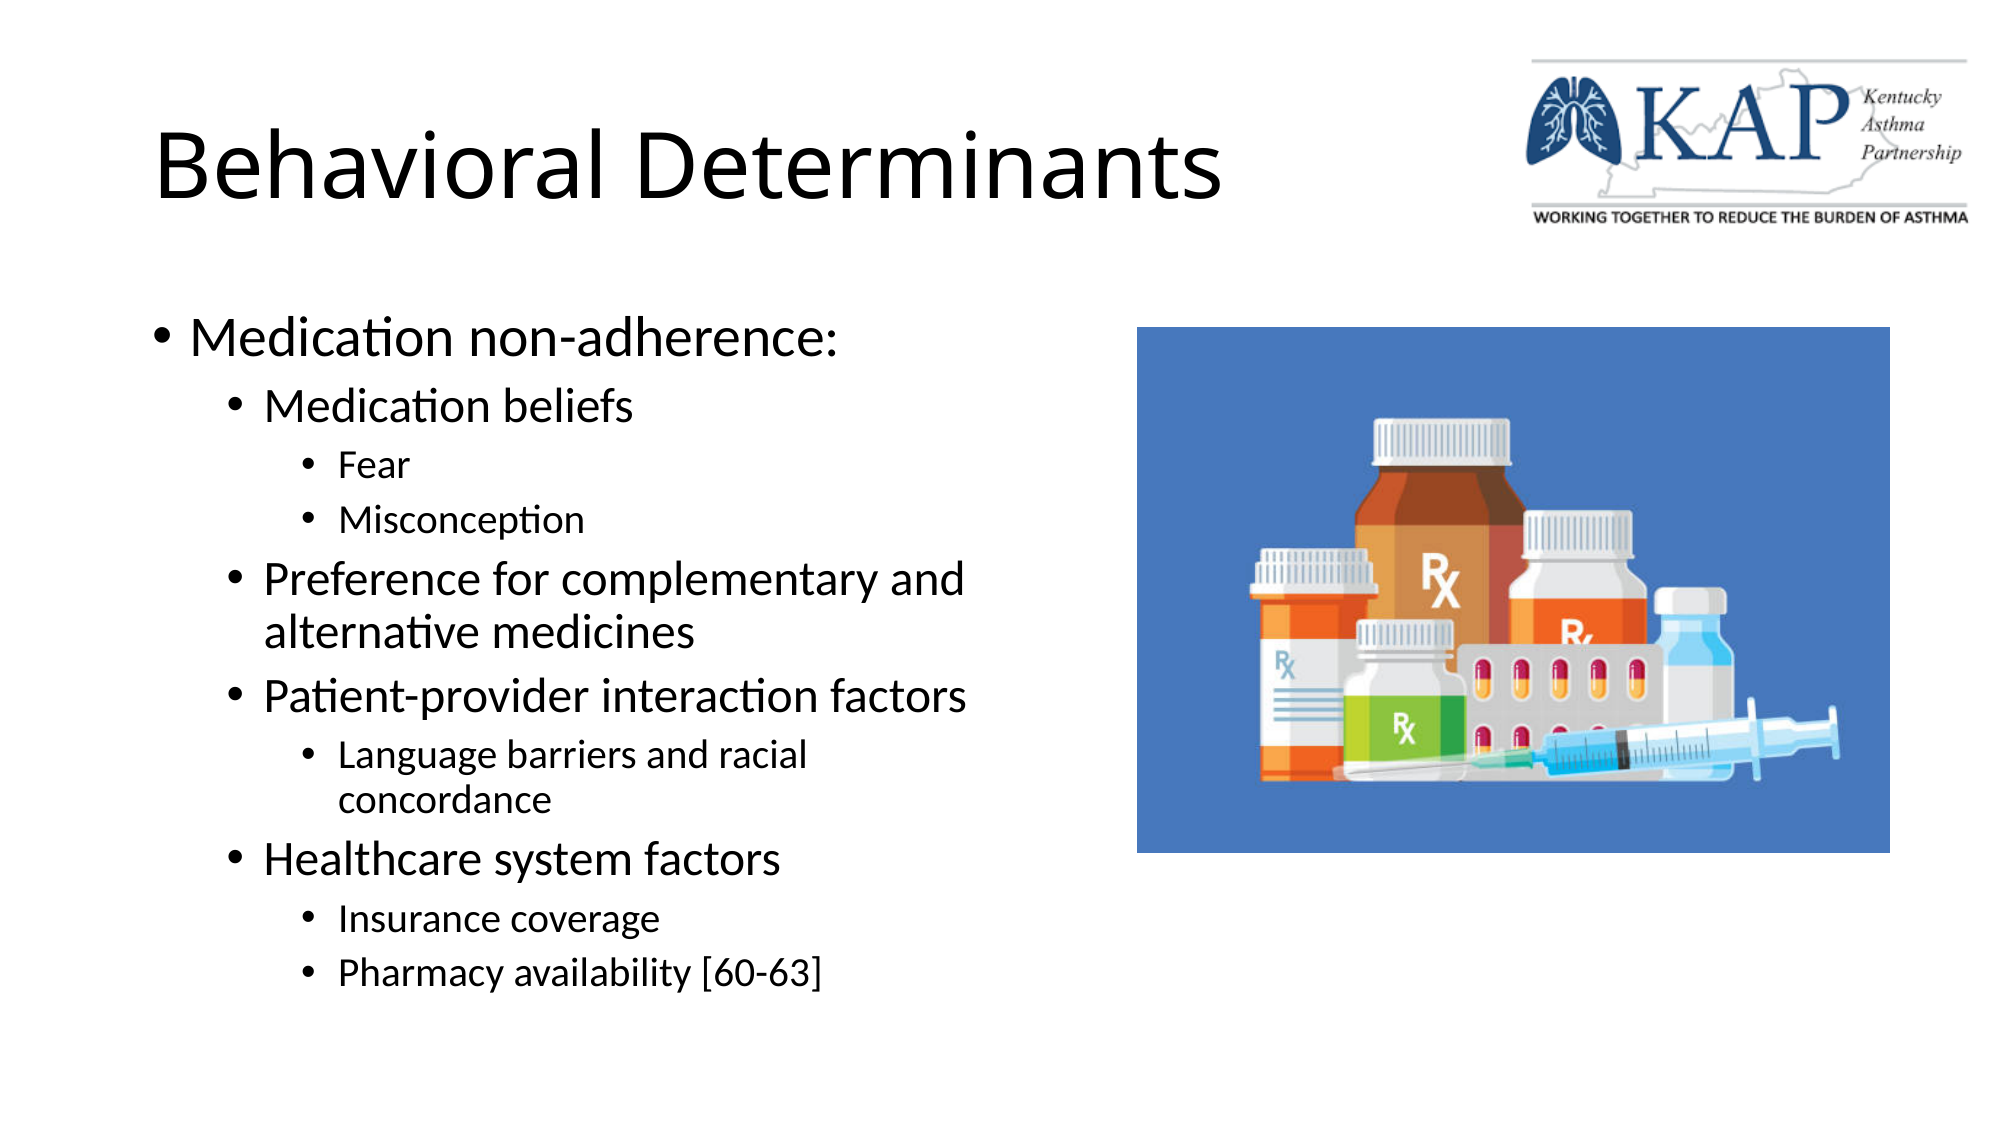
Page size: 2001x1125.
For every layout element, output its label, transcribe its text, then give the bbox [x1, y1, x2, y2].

list Medication non-adherence: Medication beliefs Fear Misconception Preference for complementary and alternative medicines Patient-provider interaction factors Language barriers and racial concordance Healthcare system factors Insurance coverage Pharmacy availability [60-63] [137, 299, 988, 1014]
picture [1513, 26, 1987, 252]
title Behavioral Determinants [137, 59, 1863, 278]
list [1137, 327, 1890, 853]
